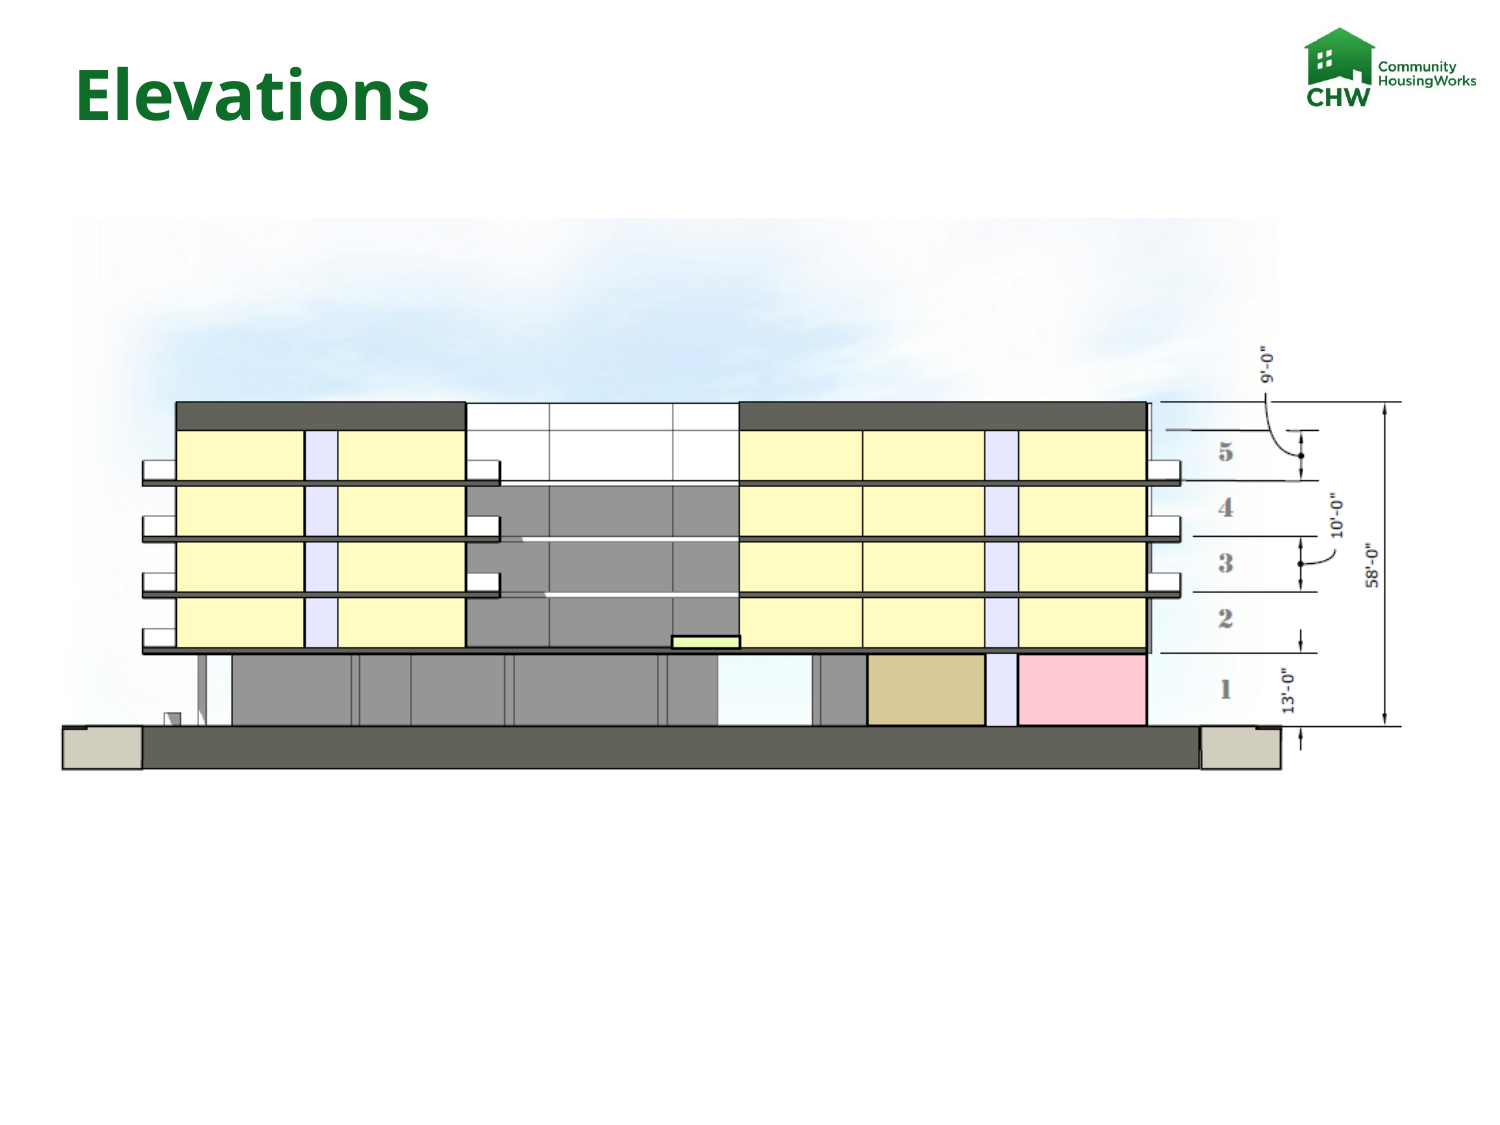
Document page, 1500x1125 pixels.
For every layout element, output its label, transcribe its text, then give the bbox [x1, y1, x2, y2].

picture [0, 218, 1500, 847]
text_box [1139, 0, 1479, 177]
title Elevations [73, 50, 1088, 135]
picture [1302, 25, 1478, 108]
